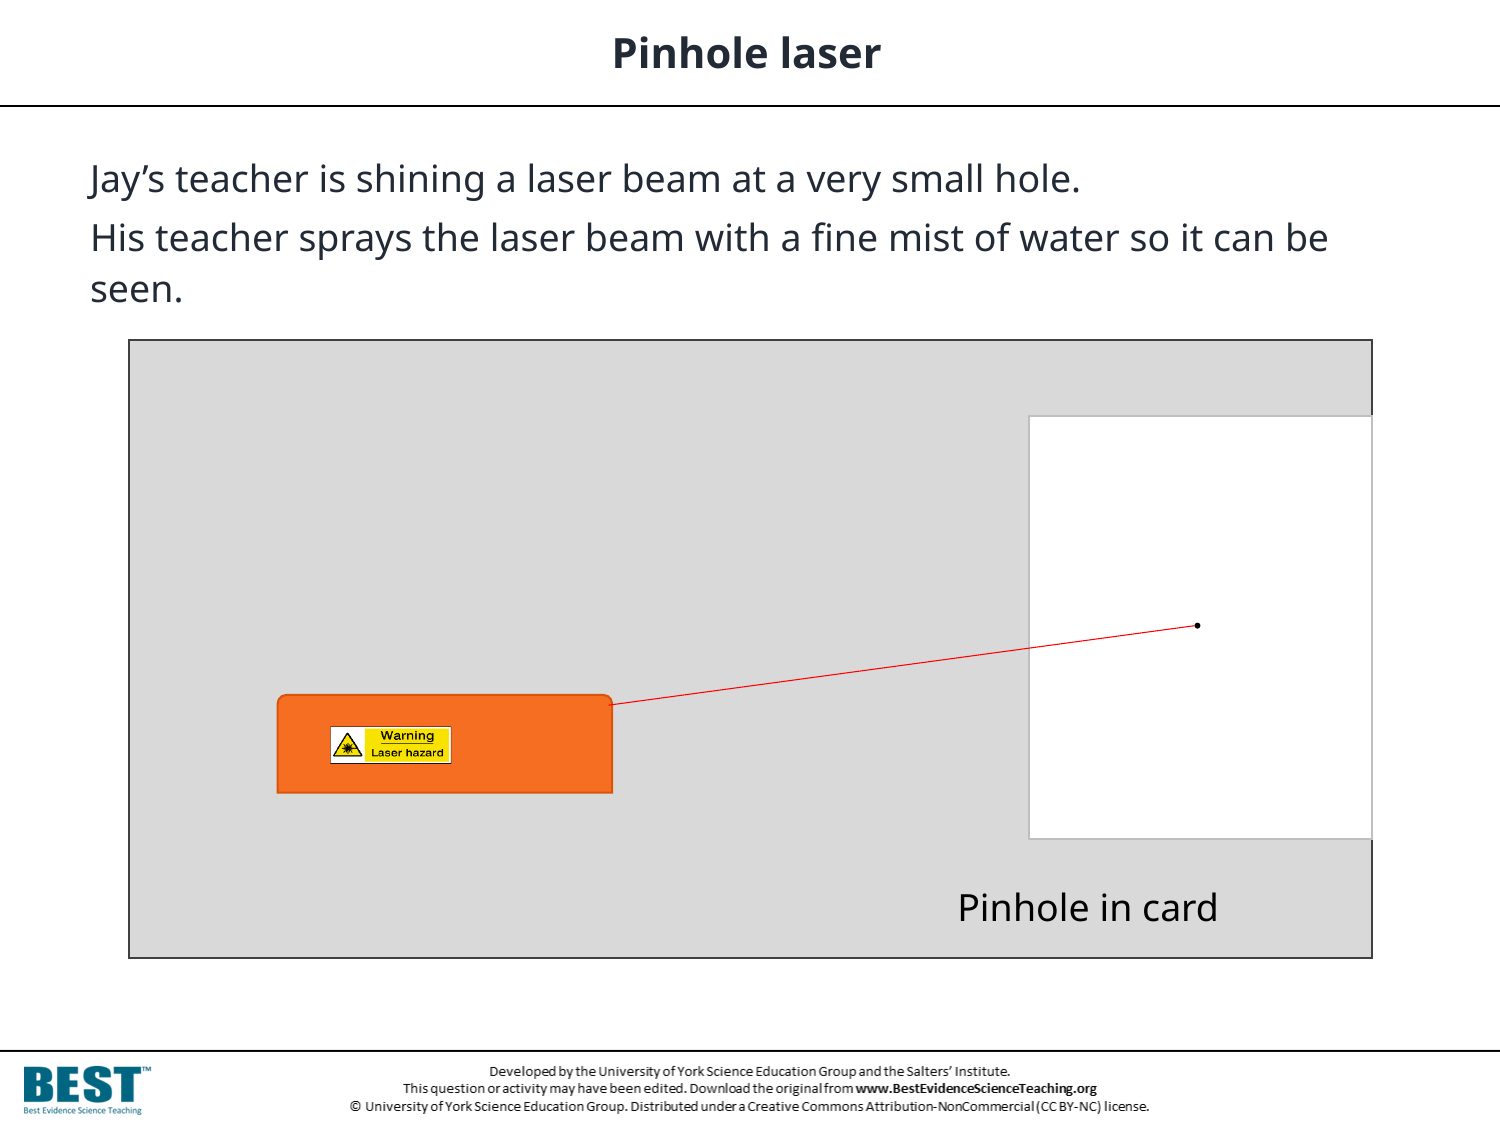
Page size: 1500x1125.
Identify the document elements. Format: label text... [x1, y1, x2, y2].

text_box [129, 339, 1372, 958]
text_box Pinhole laser [23, 4, 1471, 99]
picture [0, 105, 1500, 1125]
